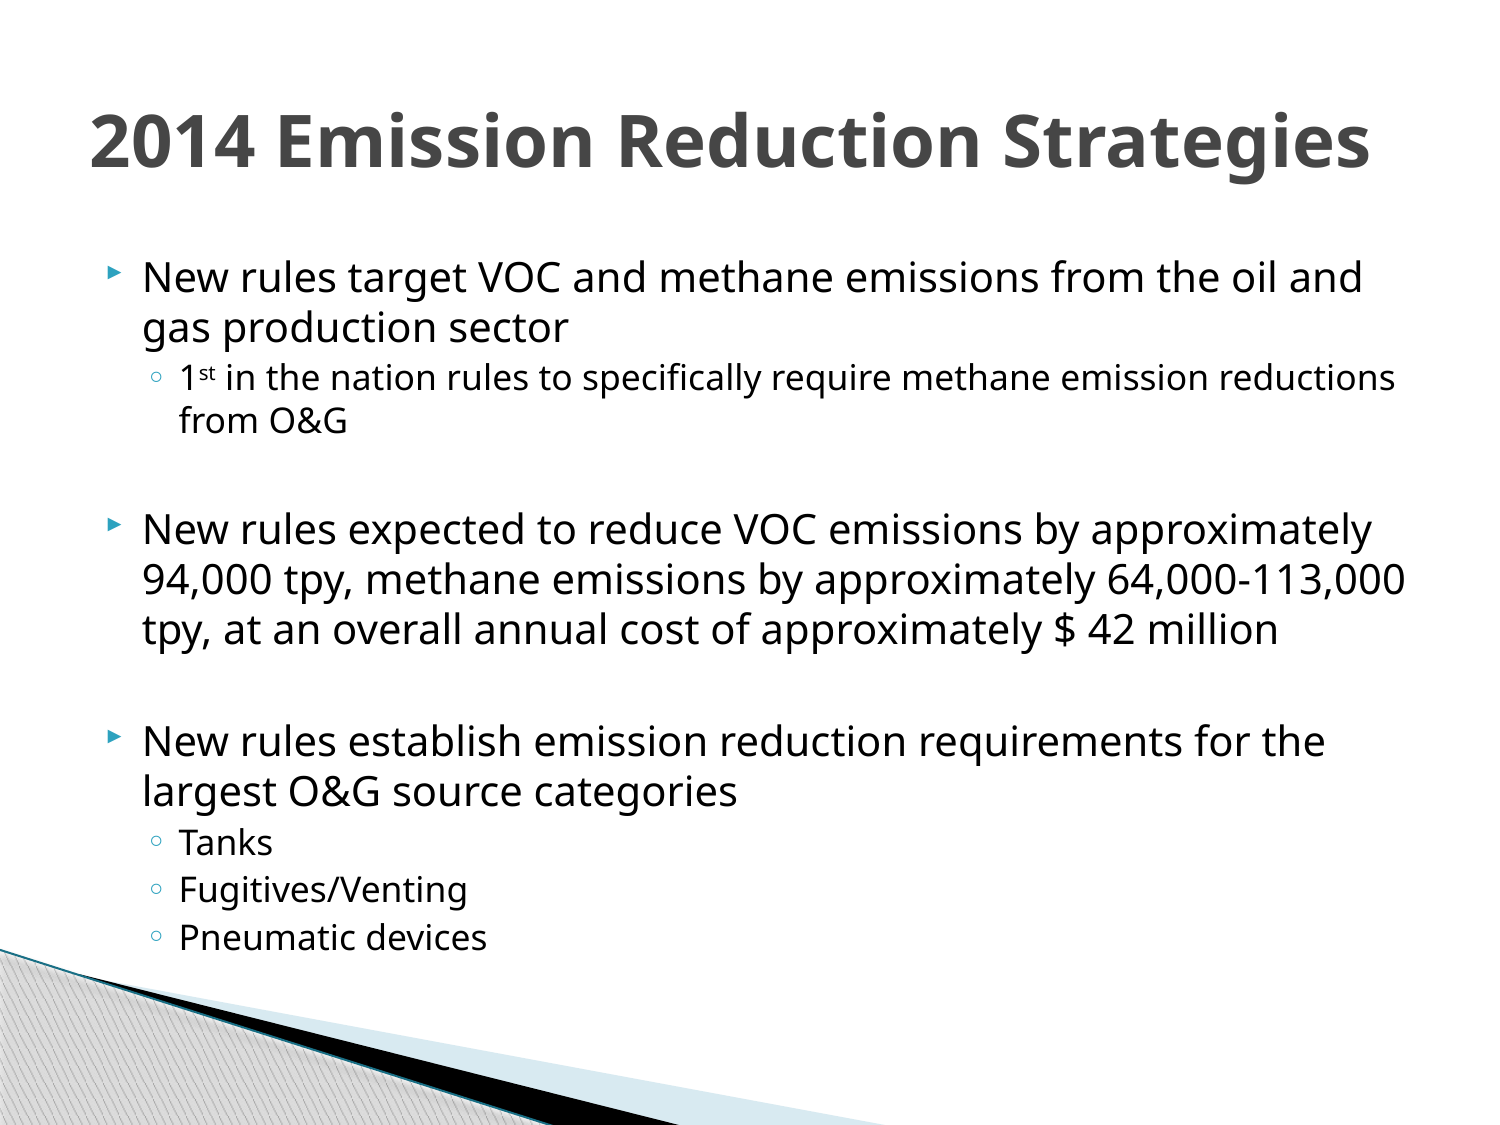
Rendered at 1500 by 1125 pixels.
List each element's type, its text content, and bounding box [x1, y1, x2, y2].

title 2014 Emission Reduction Strategies [75, 45, 1425, 233]
list New rules target VOC and methane emissions from the oil and gas production sector 1st in the nation rules to specifically require methane emission reductions from O&G New rules expected to reduce VOC emissions by approximately 94,000 tpy, methane emissions by approximately 64,000-113,000 tpy, at an overall annual cost of approximately $ 42 million New rules establish emission reduction requirements for the largest O&G source categories Tanks Fugitives/Venting Pneumatic devices [75, 243, 1425, 986]
